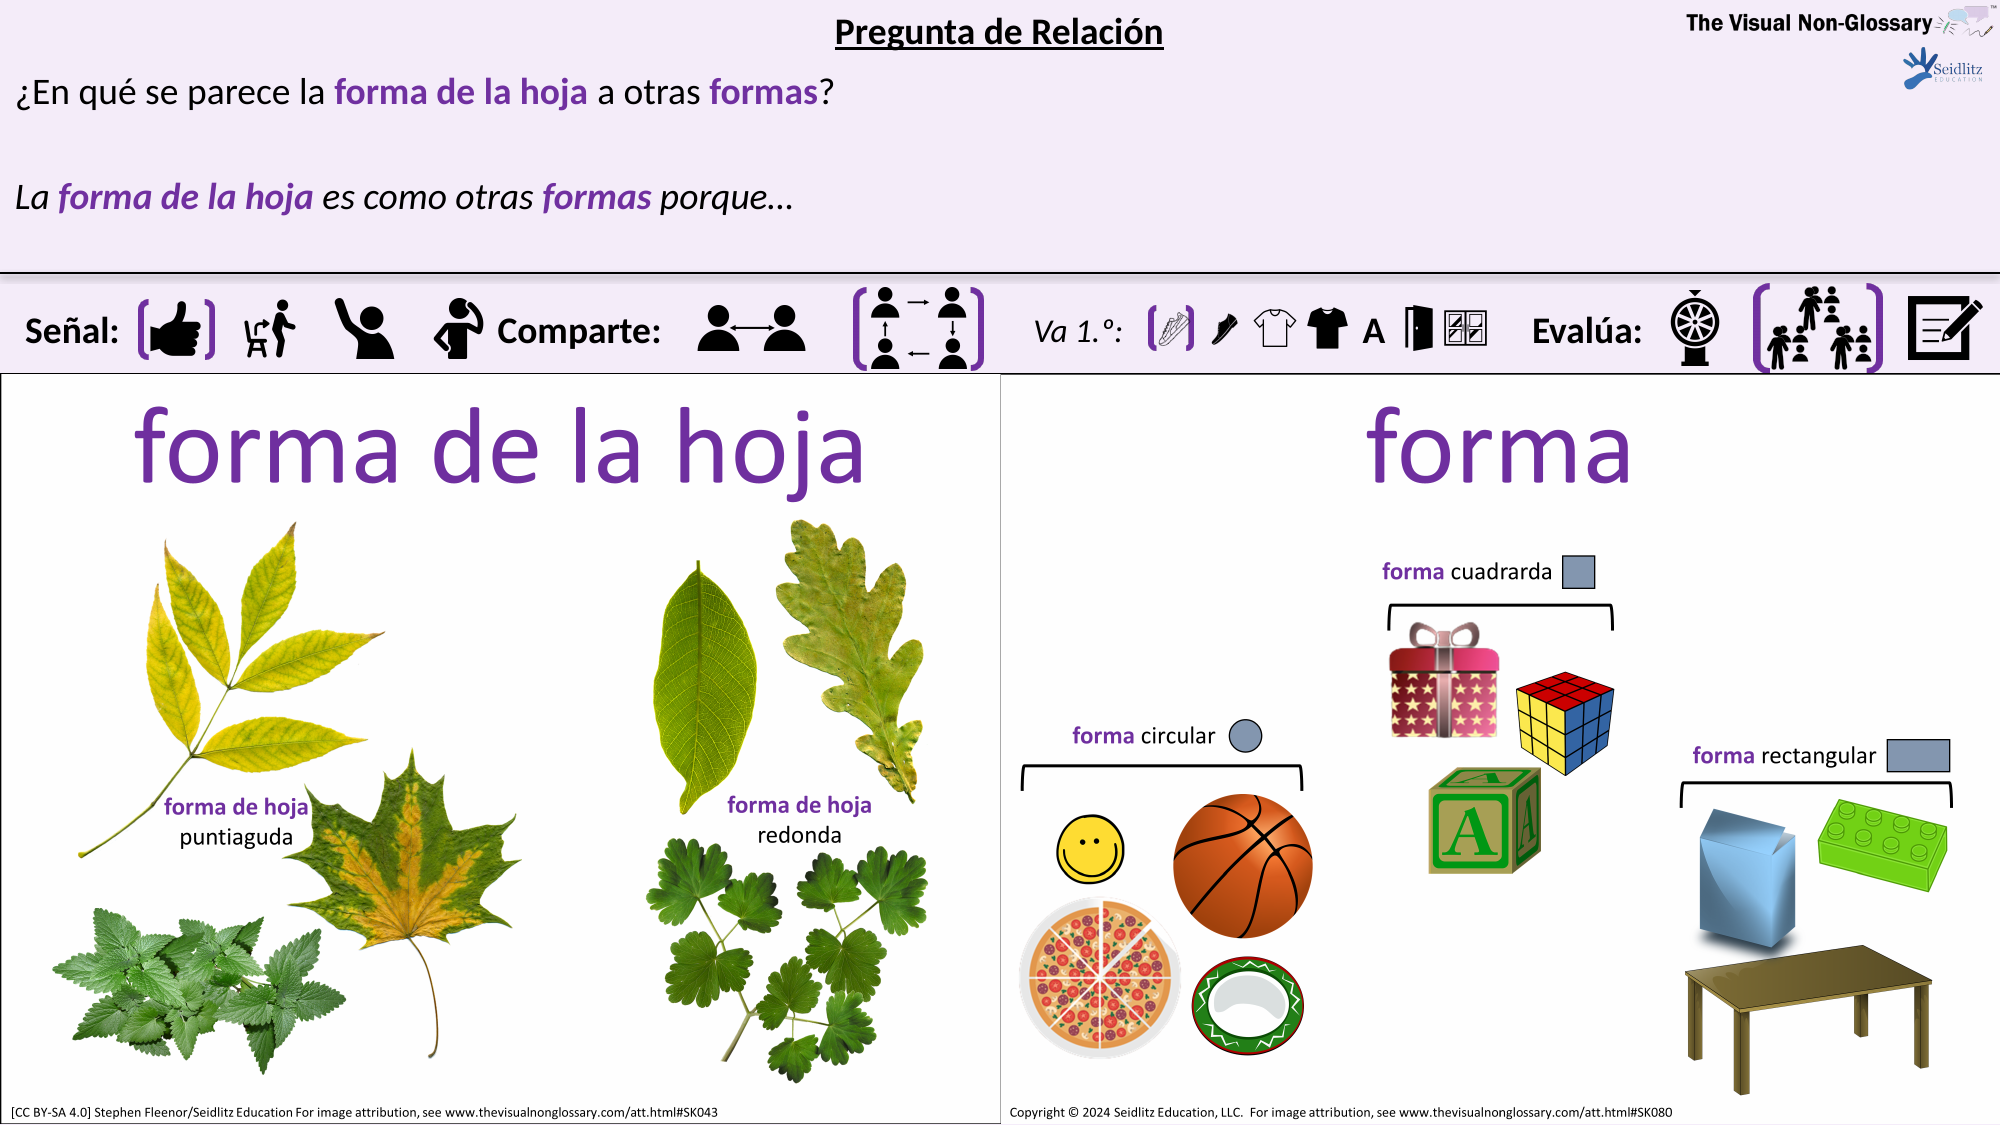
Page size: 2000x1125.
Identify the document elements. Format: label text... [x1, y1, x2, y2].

picture [1202, 310, 1241, 349]
picture [695, 305, 808, 352]
picture [1898, 44, 1991, 97]
text_box Señal: [10, 298, 135, 359]
text_box A [1347, 298, 1401, 359]
text_box Va 1.º: [1018, 301, 1139, 357]
picture [137, 298, 215, 361]
picture [334, 298, 395, 359]
picture [1304, 305, 1351, 352]
text_box Evalúa: [1517, 298, 1652, 359]
picture [1657, 290, 1733, 367]
picture [239, 298, 301, 359]
picture [1672, 0, 2000, 40]
picture [1252, 305, 1298, 352]
text_box ¿En qué se parece la forma de la hoja a otras formas? [0, 59, 2000, 120]
text_box Comparte: [491, 298, 677, 359]
picture [853, 287, 985, 371]
picture [428, 298, 490, 359]
text_box Pregunta de Relación [820, 0, 1180, 59]
picture [0, 283, 2000, 1124]
picture [1396, 305, 1489, 352]
text_box La forma de la hoja es como otras formas porque… [0, 164, 2000, 225]
picture [1148, 305, 1195, 352]
picture [1907, 290, 1984, 367]
